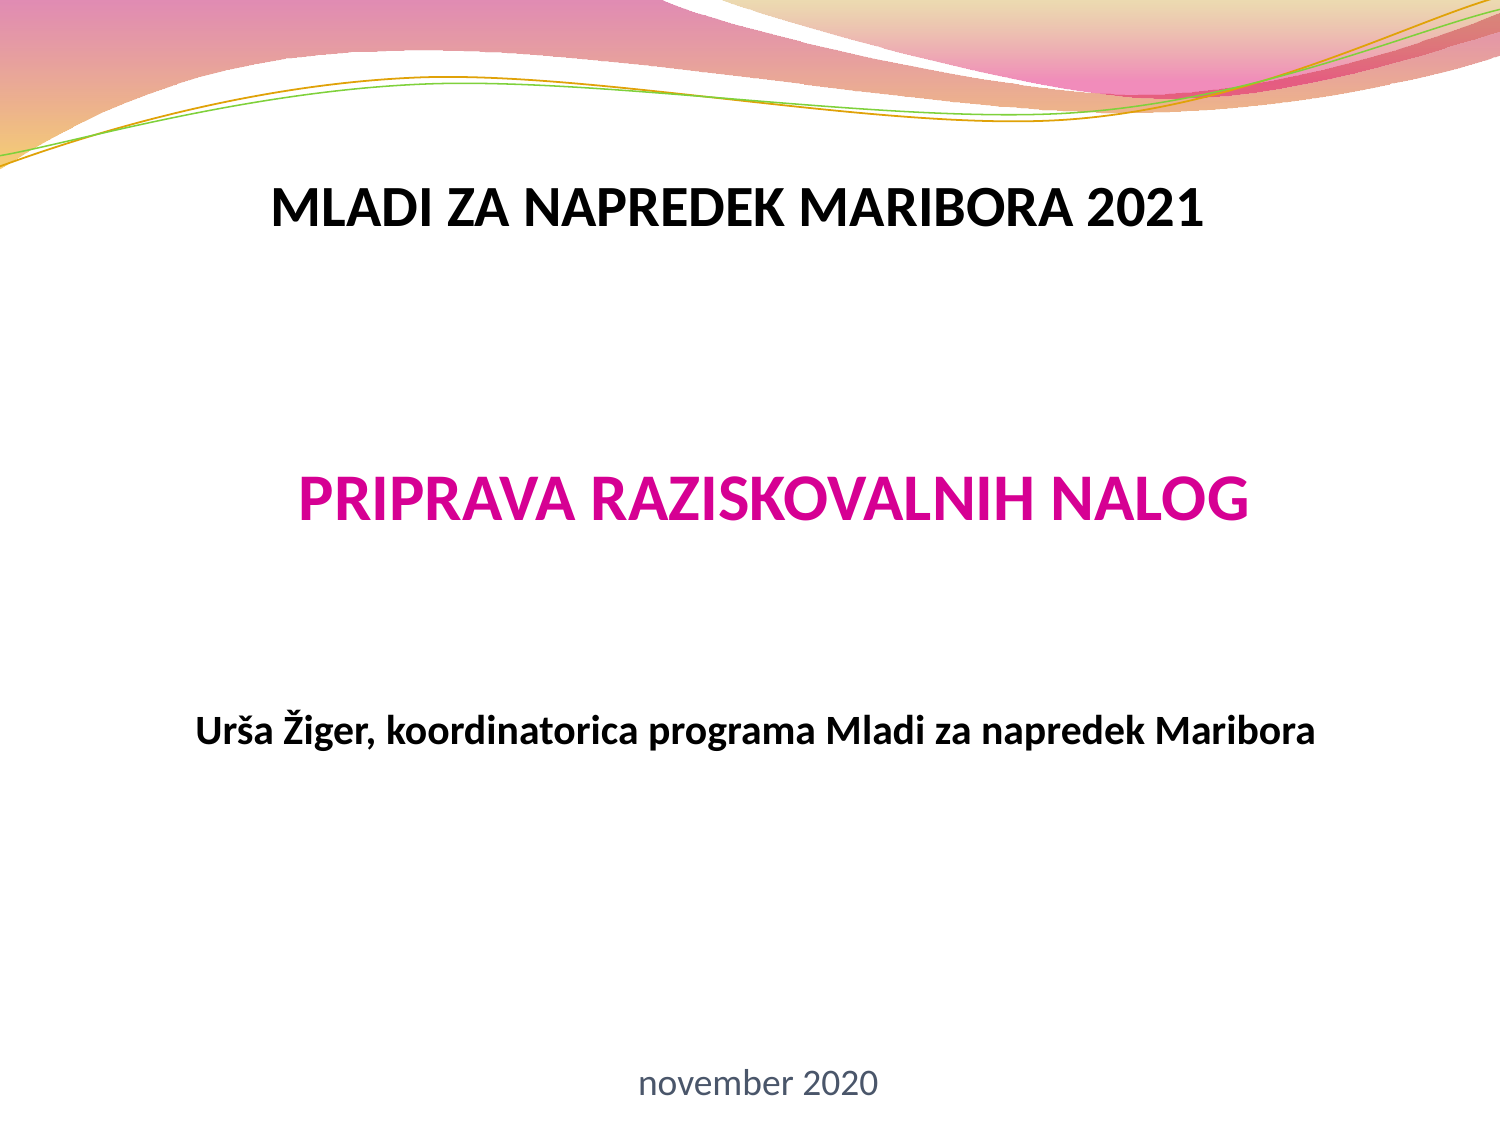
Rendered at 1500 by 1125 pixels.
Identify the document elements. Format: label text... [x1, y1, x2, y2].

footer november 2020 [483, 1042, 1034, 1103]
text_box Urša Žiger, koordinatorica programa Mladi za napredek Maribora [180, 695, 1332, 811]
text_box PRIPRAVA RAZISKOVALNIH NALOG [123, 446, 1426, 542]
text_box MLADI ZA NAPREDEK MARIBORA 2021 [100, 160, 1376, 246]
